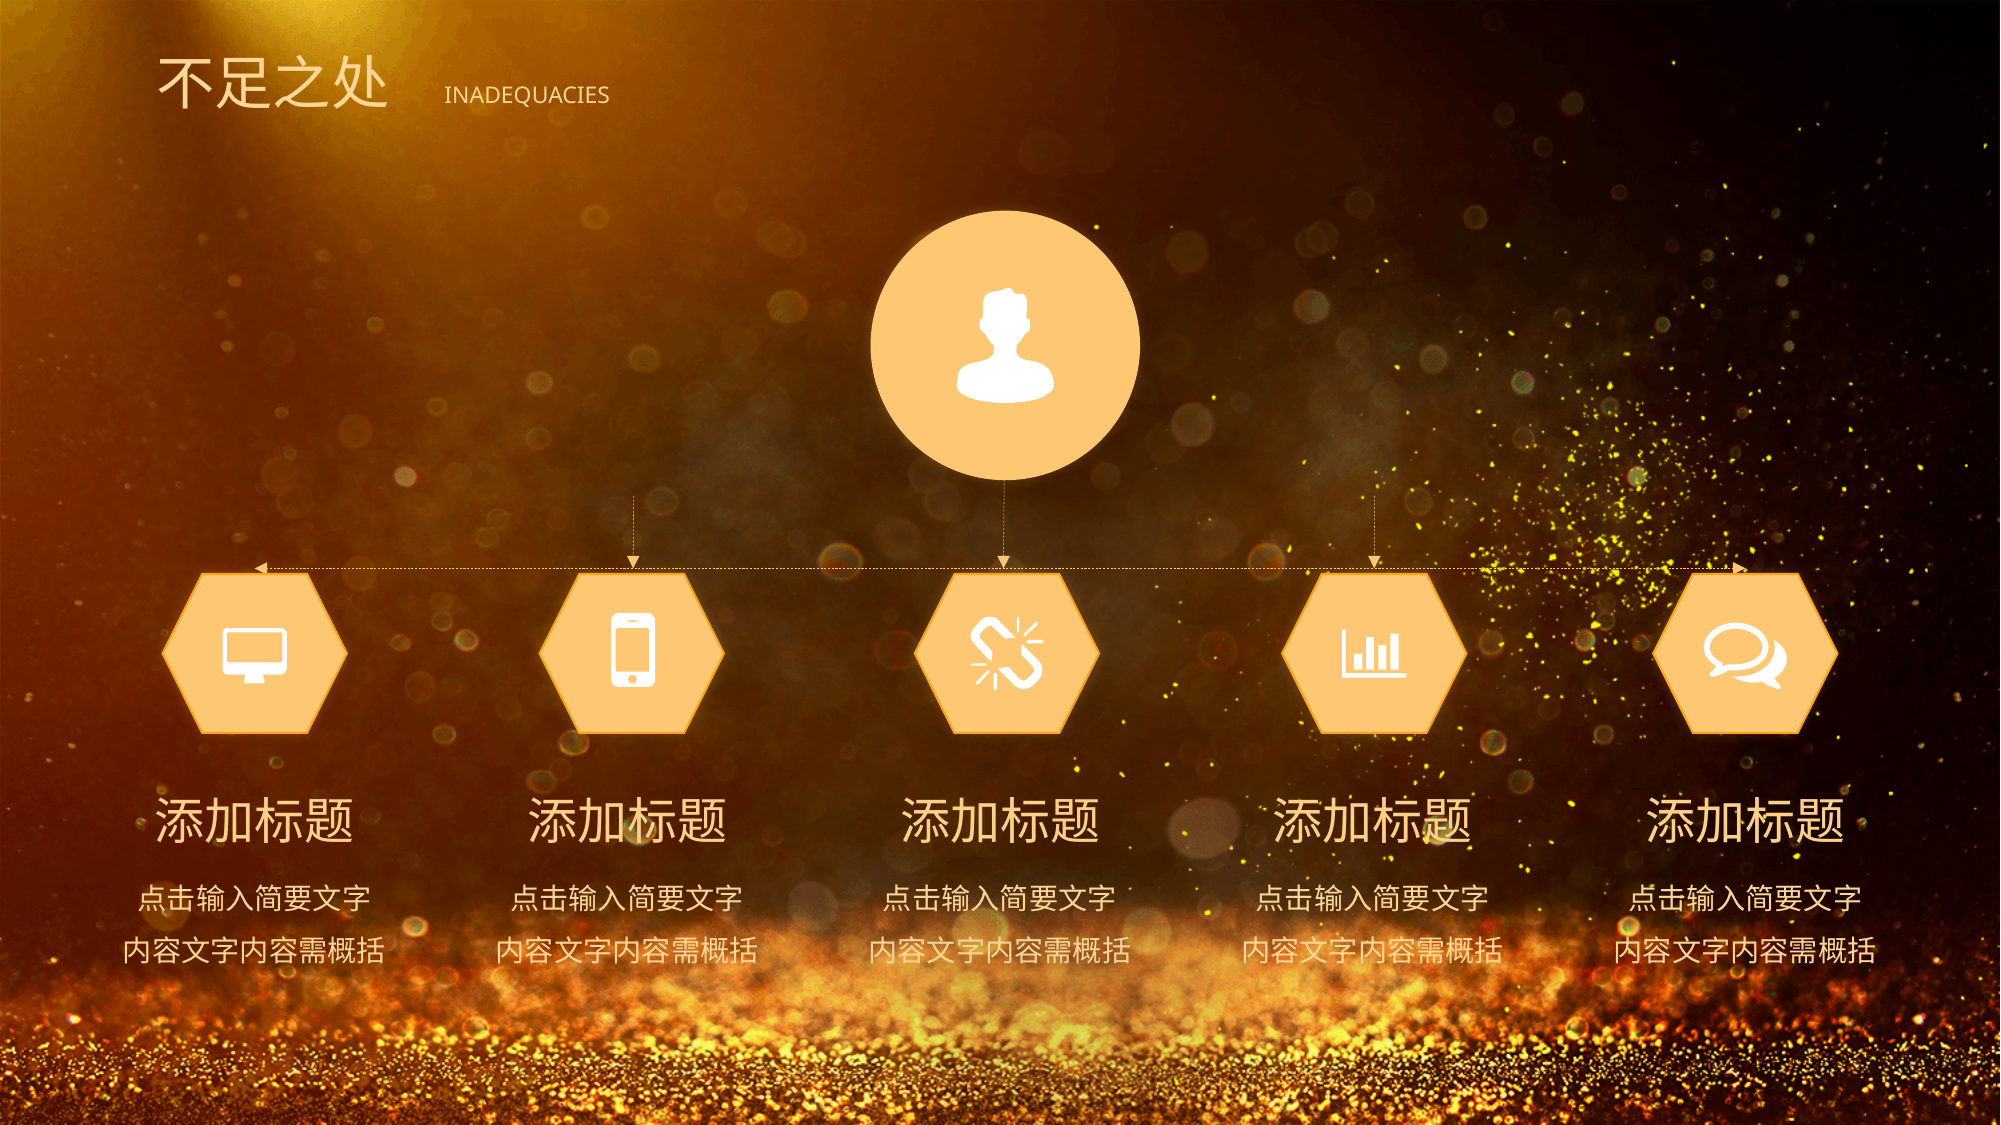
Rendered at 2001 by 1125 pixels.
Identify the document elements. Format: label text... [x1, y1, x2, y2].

text_box 不足之处 [141, 39, 434, 124]
text_box INADEQUACIES [429, 73, 722, 116]
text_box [870, 210, 1141, 481]
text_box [1610, 789, 1880, 963]
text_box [492, 789, 762, 963]
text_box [1238, 789, 1508, 963]
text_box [162, 573, 347, 733]
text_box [539, 573, 724, 733]
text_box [865, 789, 1135, 963]
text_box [1653, 573, 1838, 733]
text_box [254, 423, 1746, 569]
picture [0, 0, 2000, 1125]
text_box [120, 789, 390, 963]
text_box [914, 573, 1100, 733]
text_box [1282, 573, 1467, 733]
